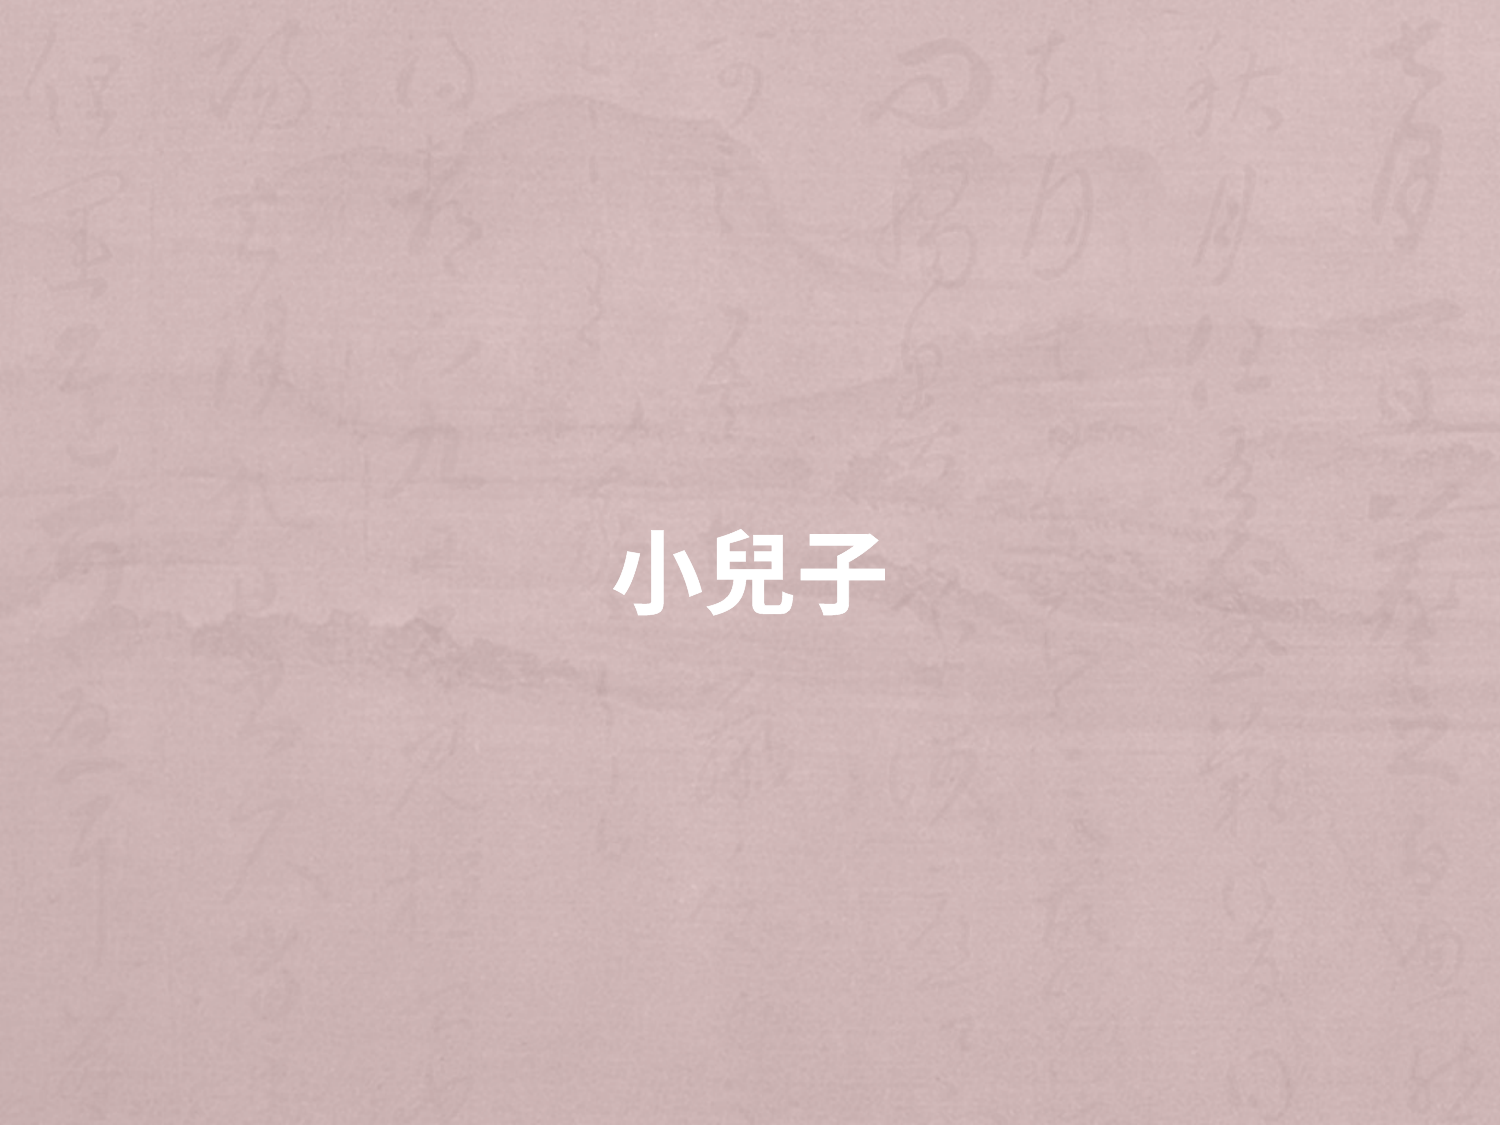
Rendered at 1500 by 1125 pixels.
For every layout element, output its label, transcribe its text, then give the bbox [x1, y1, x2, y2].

title 小兒子 [112, 324, 1388, 633]
